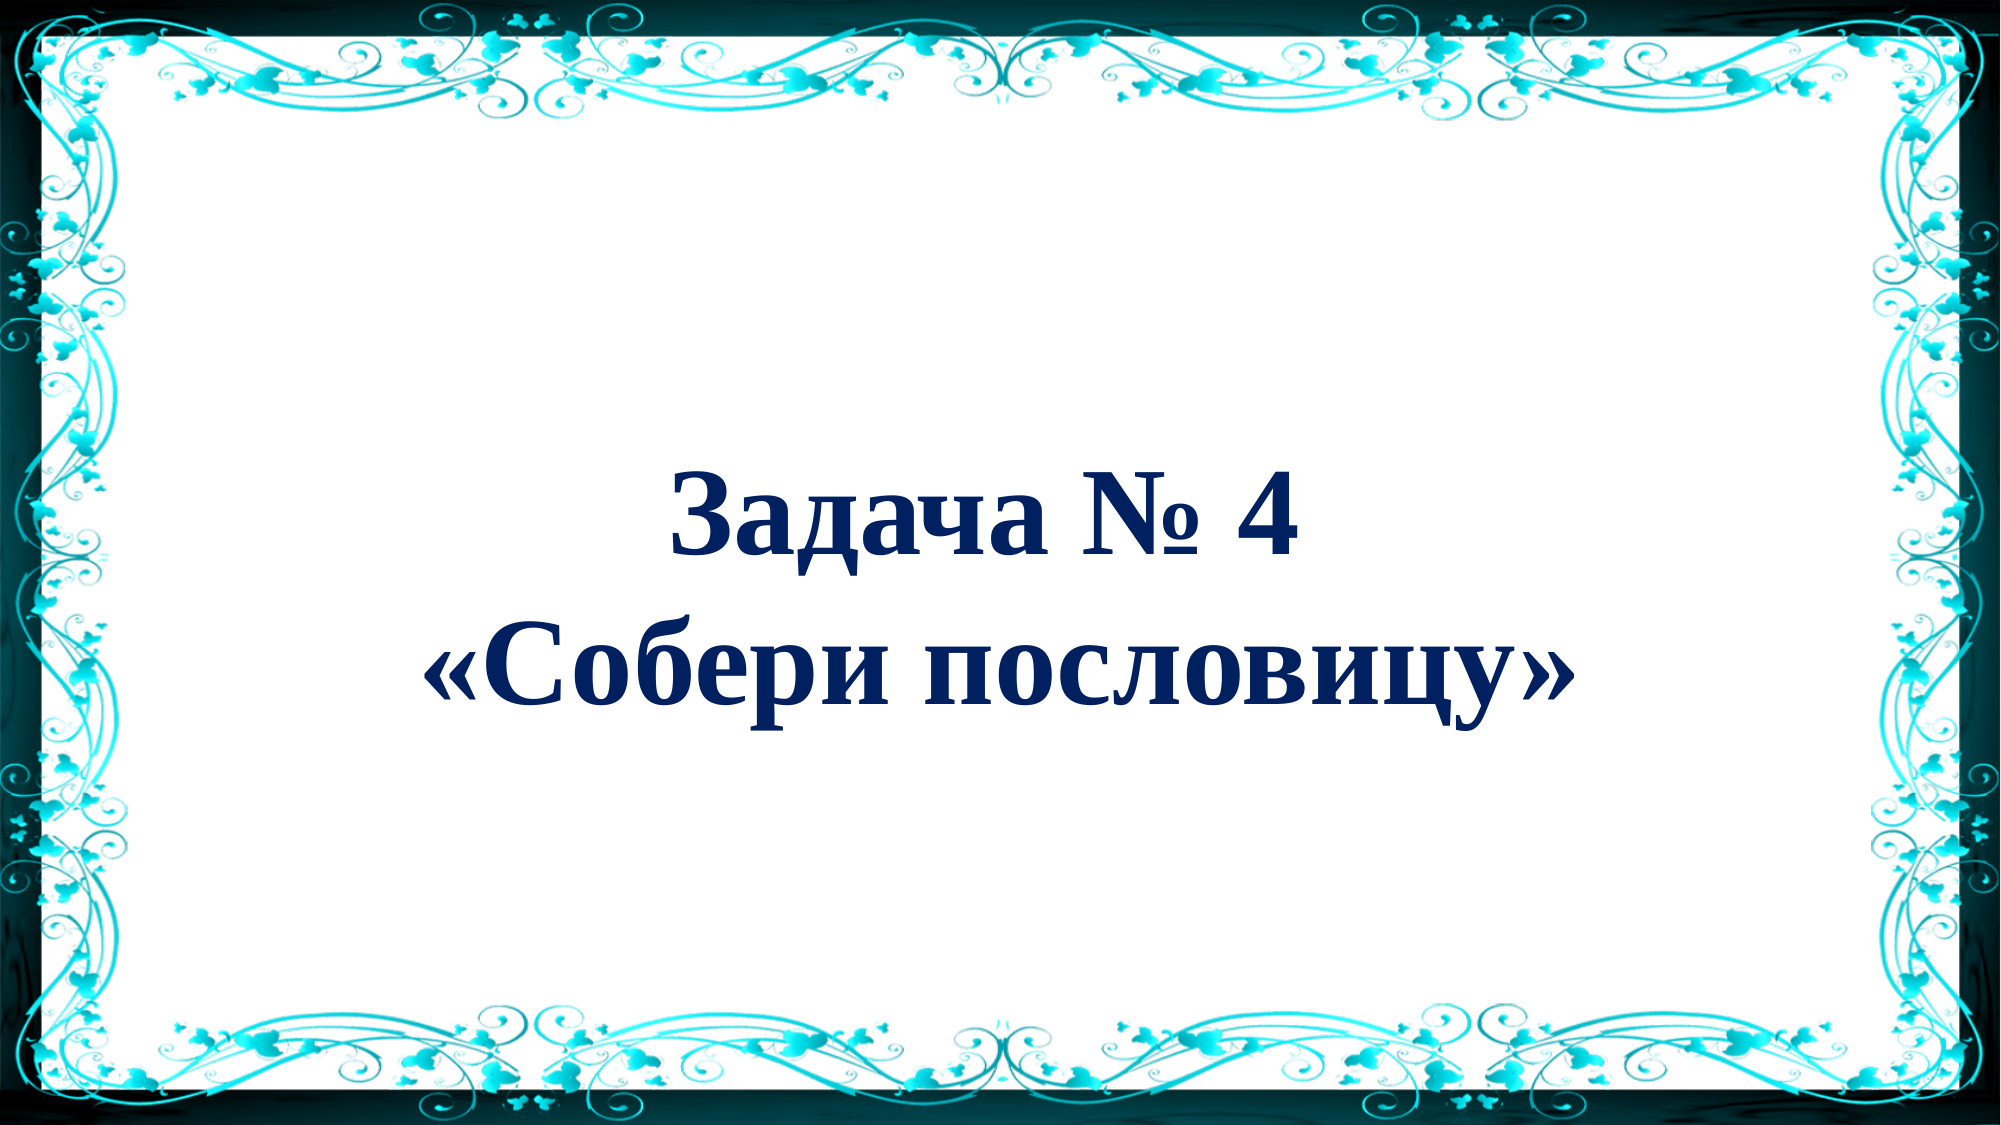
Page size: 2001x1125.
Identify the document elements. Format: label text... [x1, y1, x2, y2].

text_box Задача № 4 «Собери пословицу» [72, 422, 1927, 738]
picture [0, 0, 2001, 1125]
